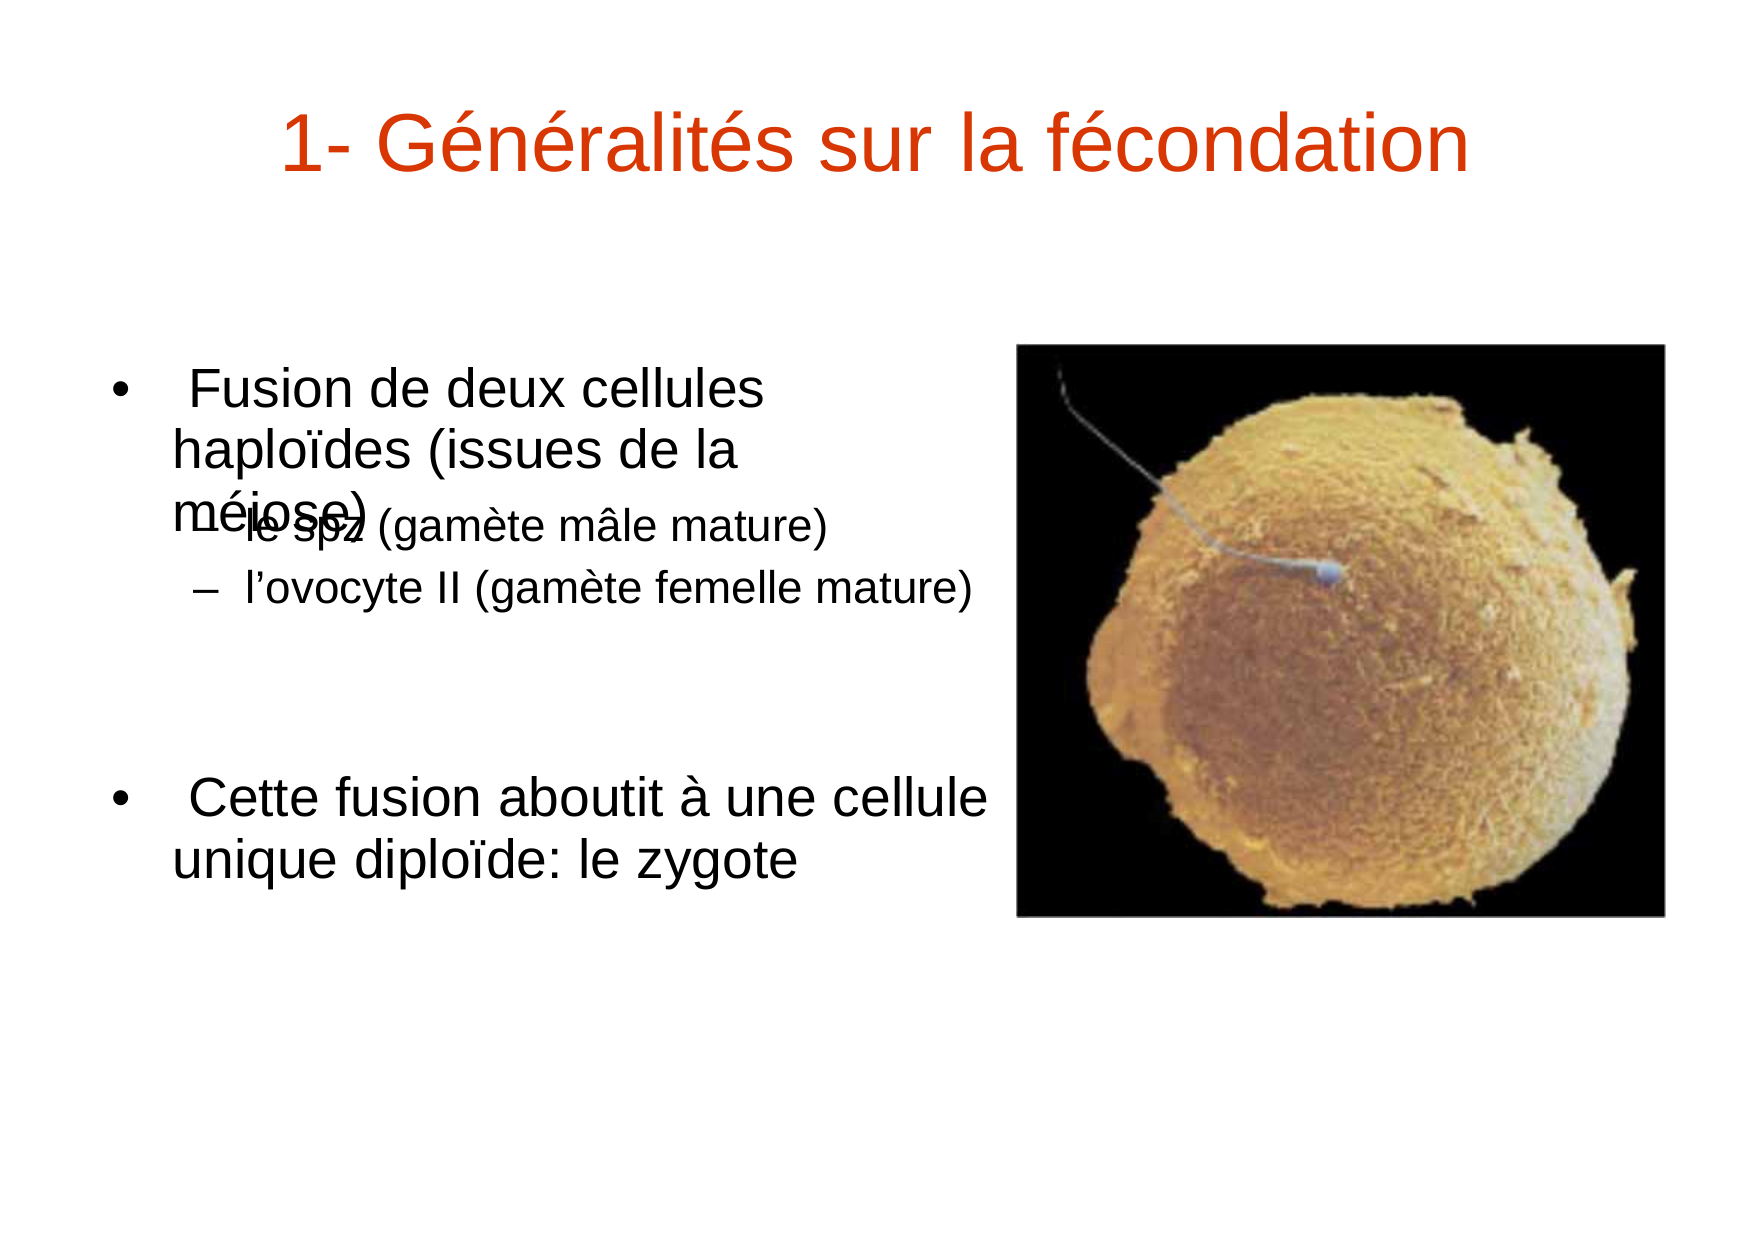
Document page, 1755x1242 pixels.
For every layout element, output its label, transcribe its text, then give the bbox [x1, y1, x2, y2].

text_box fécondation [1044, 100, 1489, 188]
text_box la [957, 100, 1039, 188]
text_box Fusion de deux cellules haploïdes (issues de la méiose) [170, 359, 959, 486]
text_box 1- Généralités sur [277, 100, 952, 188]
text_box • [108, 769, 141, 829]
text_box – – [191, 501, 229, 618]
text_box Cette fusion aboutit à une cellule unique diploïde: le zygote [170, 769, 998, 895]
text_box le spz (gamète mâle mature) l’ovocyte II (gamète femelle mature) [243, 501, 983, 618]
text_box • [108, 359, 141, 419]
text_box [1016, 343, 1666, 918]
